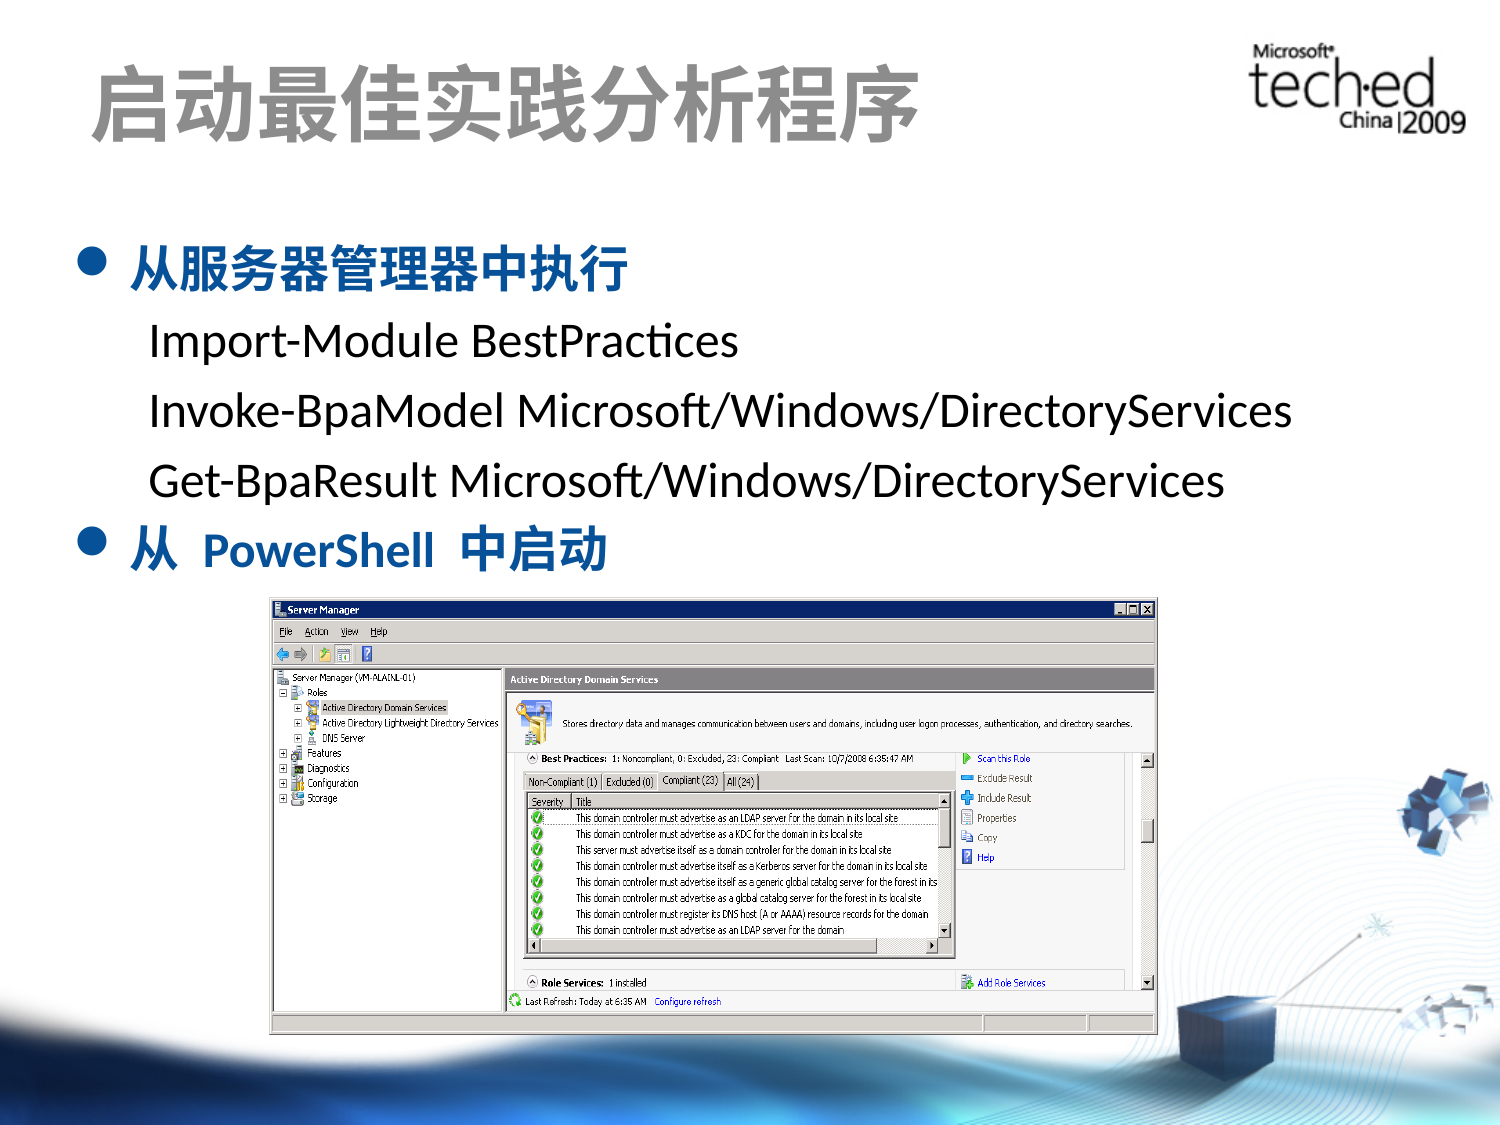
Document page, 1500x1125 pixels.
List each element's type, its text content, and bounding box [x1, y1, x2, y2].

title 启动最佳实践分析程序 [75, 45, 1425, 233]
picture [0, 0, 1500, 1125]
list 从服务器管理器中执行 Import-Module BestPractices Invoke-BpaModel Microsoft/Windows/DirectoryServices Get-BpaResult Microsoft/Windows/DirectoryServices 从 PowerShell 中启动 [58, 230, 1409, 973]
